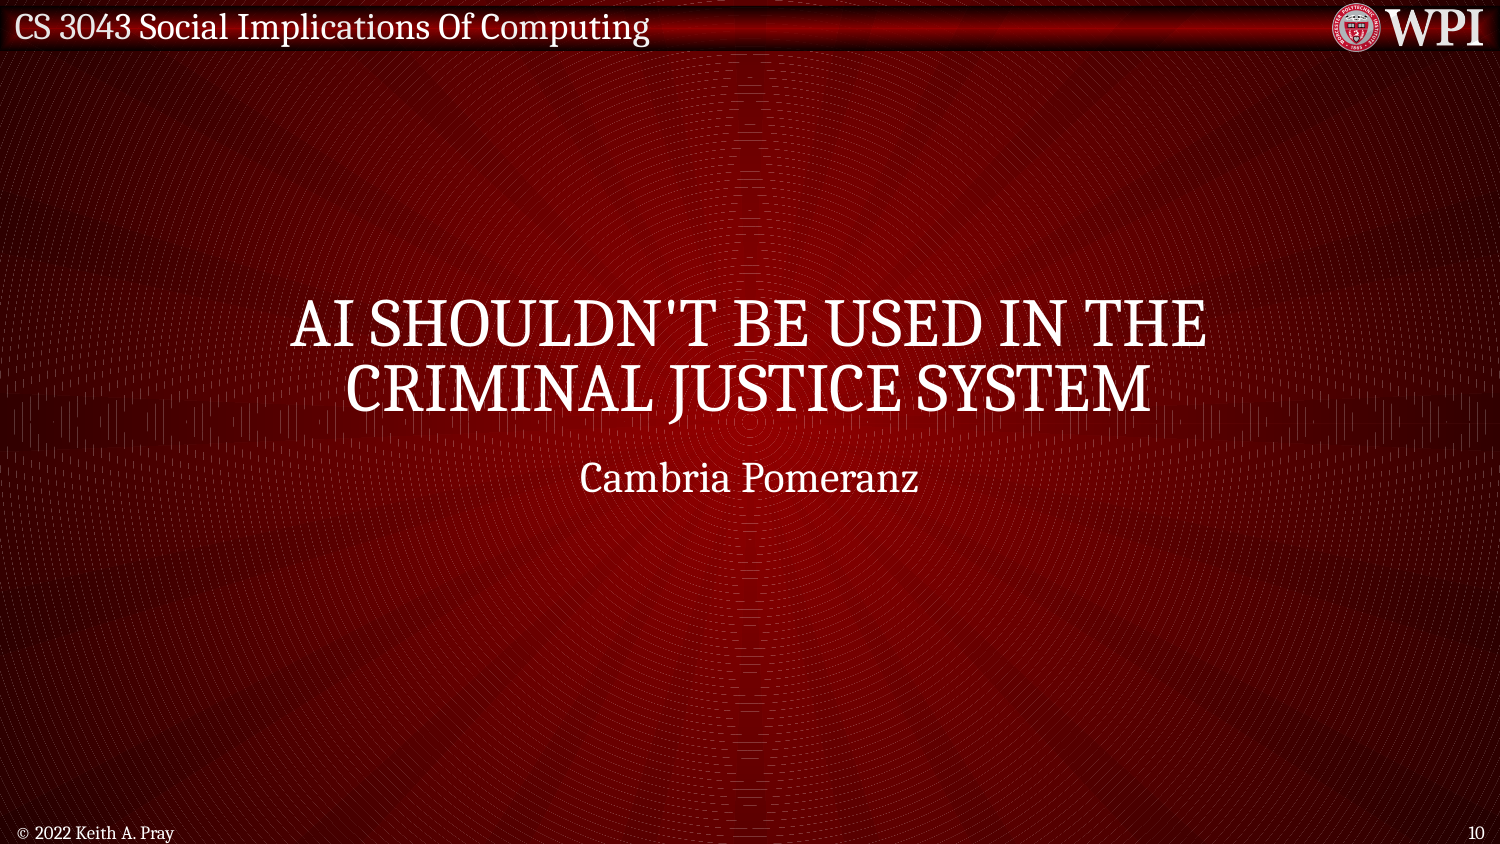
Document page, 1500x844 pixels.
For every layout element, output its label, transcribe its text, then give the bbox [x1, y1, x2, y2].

slide_number 10 [1397, 819, 1500, 844]
footer © 2022 Keith A. Pray [0, 819, 913, 844]
title Ai shouldn't be used in the criminal justice system [150, 187, 1350, 433]
picture [1332, 3, 1483, 52]
list Cambria Pomeranz [150, 446, 1350, 572]
